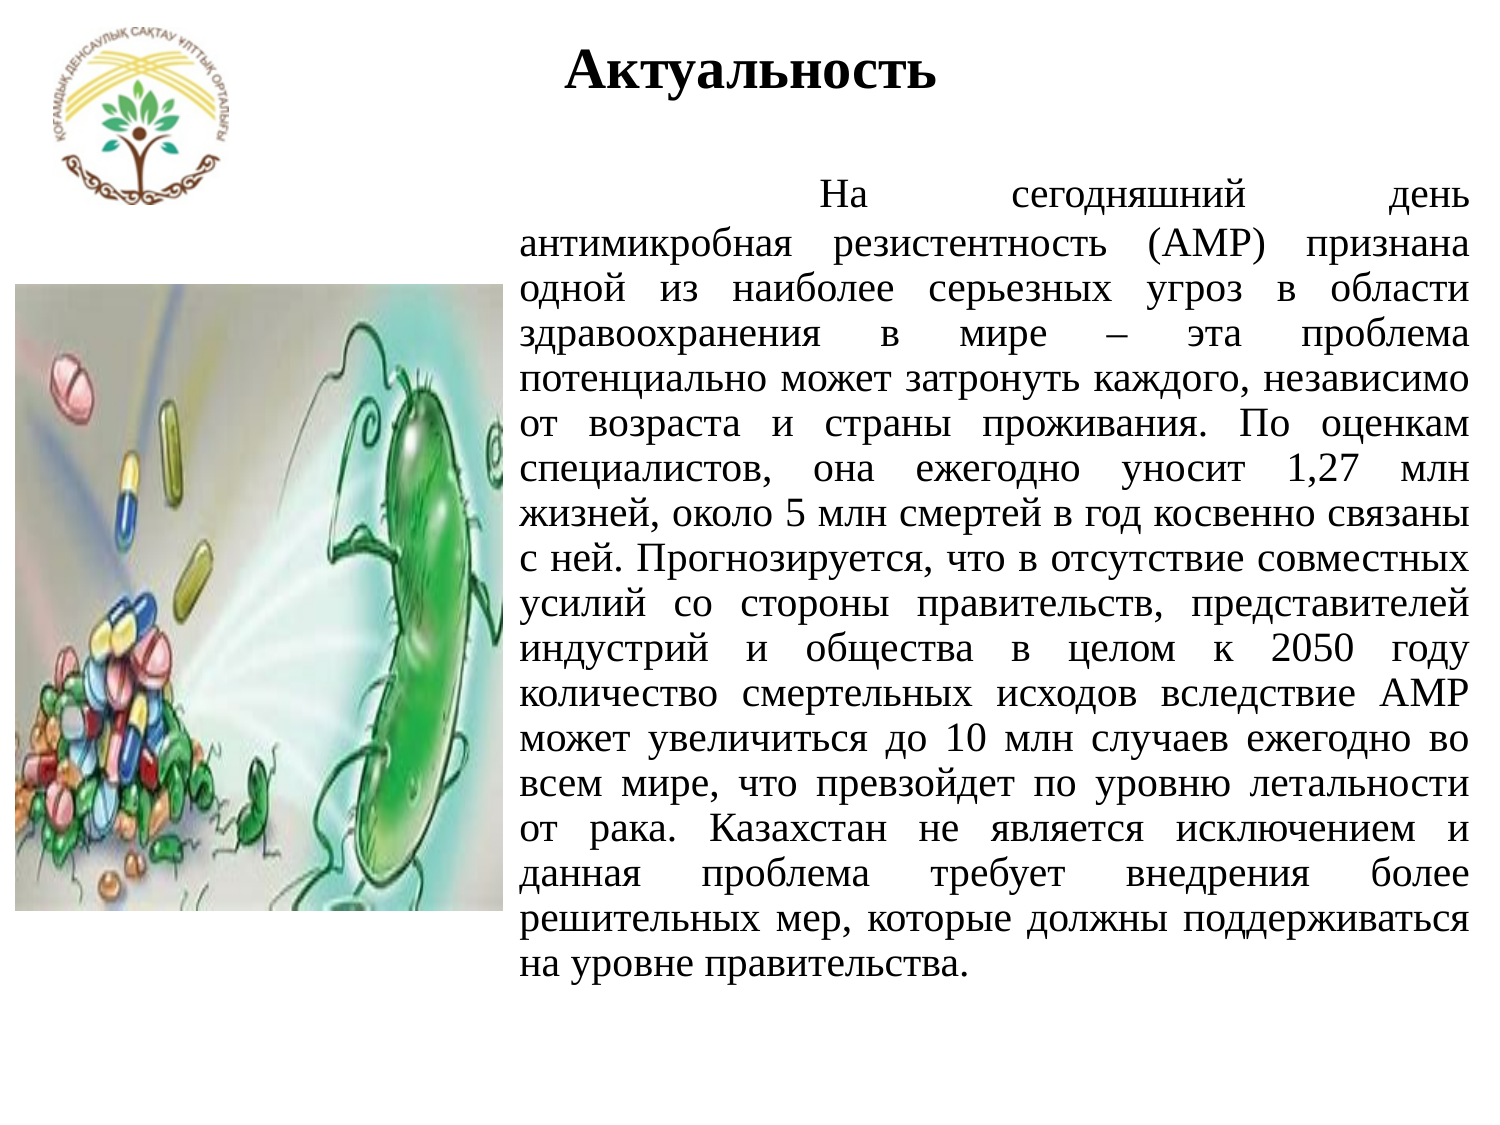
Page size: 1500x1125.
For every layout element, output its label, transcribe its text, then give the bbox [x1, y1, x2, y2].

picture [14, 284, 503, 912]
picture [52, 26, 229, 205]
title Актуальность [233, 30, 1426, 161]
list На сегодняшний день антимикробная резистентность (АМР) признана одной из наиболее серьезных угроз в области здравоохранения в мире – эта проблема потенциально может затронуть каждого, независимо от возраста и страны проживания. По оценкам специалистов, она ежегодно уносит 1,27 млн жизней, около 5 млн смертей в год косвенно связаны с ней. Прогнозируется, что в отсутствие совместных усилий со стороны правительств, представителей индустрий и общества в целом к 2050 году количество смертельных исходов вследствие АМР может увеличиться до 10 млн случаев ежегодно во всем мире, что превзойдет по уровню летальности от рака. Казахстан не является исключением и данная проблема требует внедрения более решительных мер, которые должны поддерживаться на уровне правительства. [504, 149, 1485, 1072]
